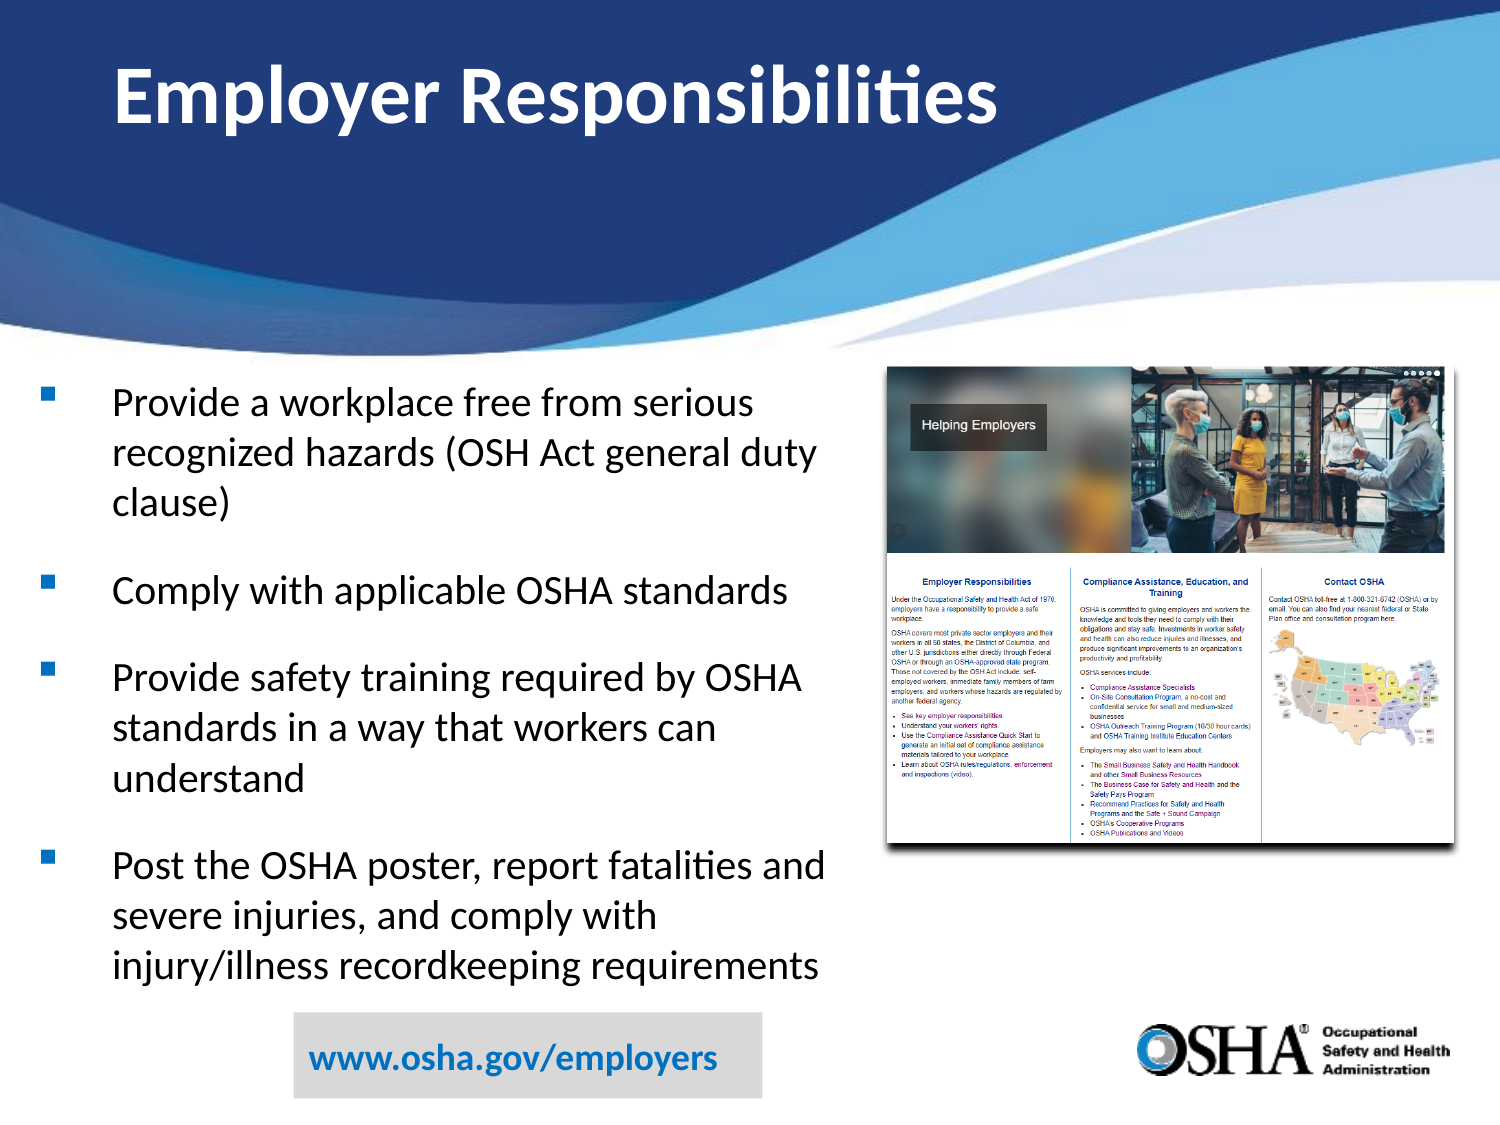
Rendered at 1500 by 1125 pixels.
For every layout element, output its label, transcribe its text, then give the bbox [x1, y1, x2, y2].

picture [1137, 1024, 1450, 1076]
text_box Provide a workplace free from serious recognized hazards (OSH Act general duty clause) Comply with applicable OSHA standards Provide safety training required by OSHA standards in a way that workers can understand Post the OSHA poster, report fatalities and severe injuries, and comply with injury/illness recordkeeping requirements [22, 367, 850, 996]
text_box www.osha.gov/employers [292, 1010, 764, 1101]
picture [0, 0, 1500, 843]
title Employer Responsibilities [0, 24, 1113, 168]
